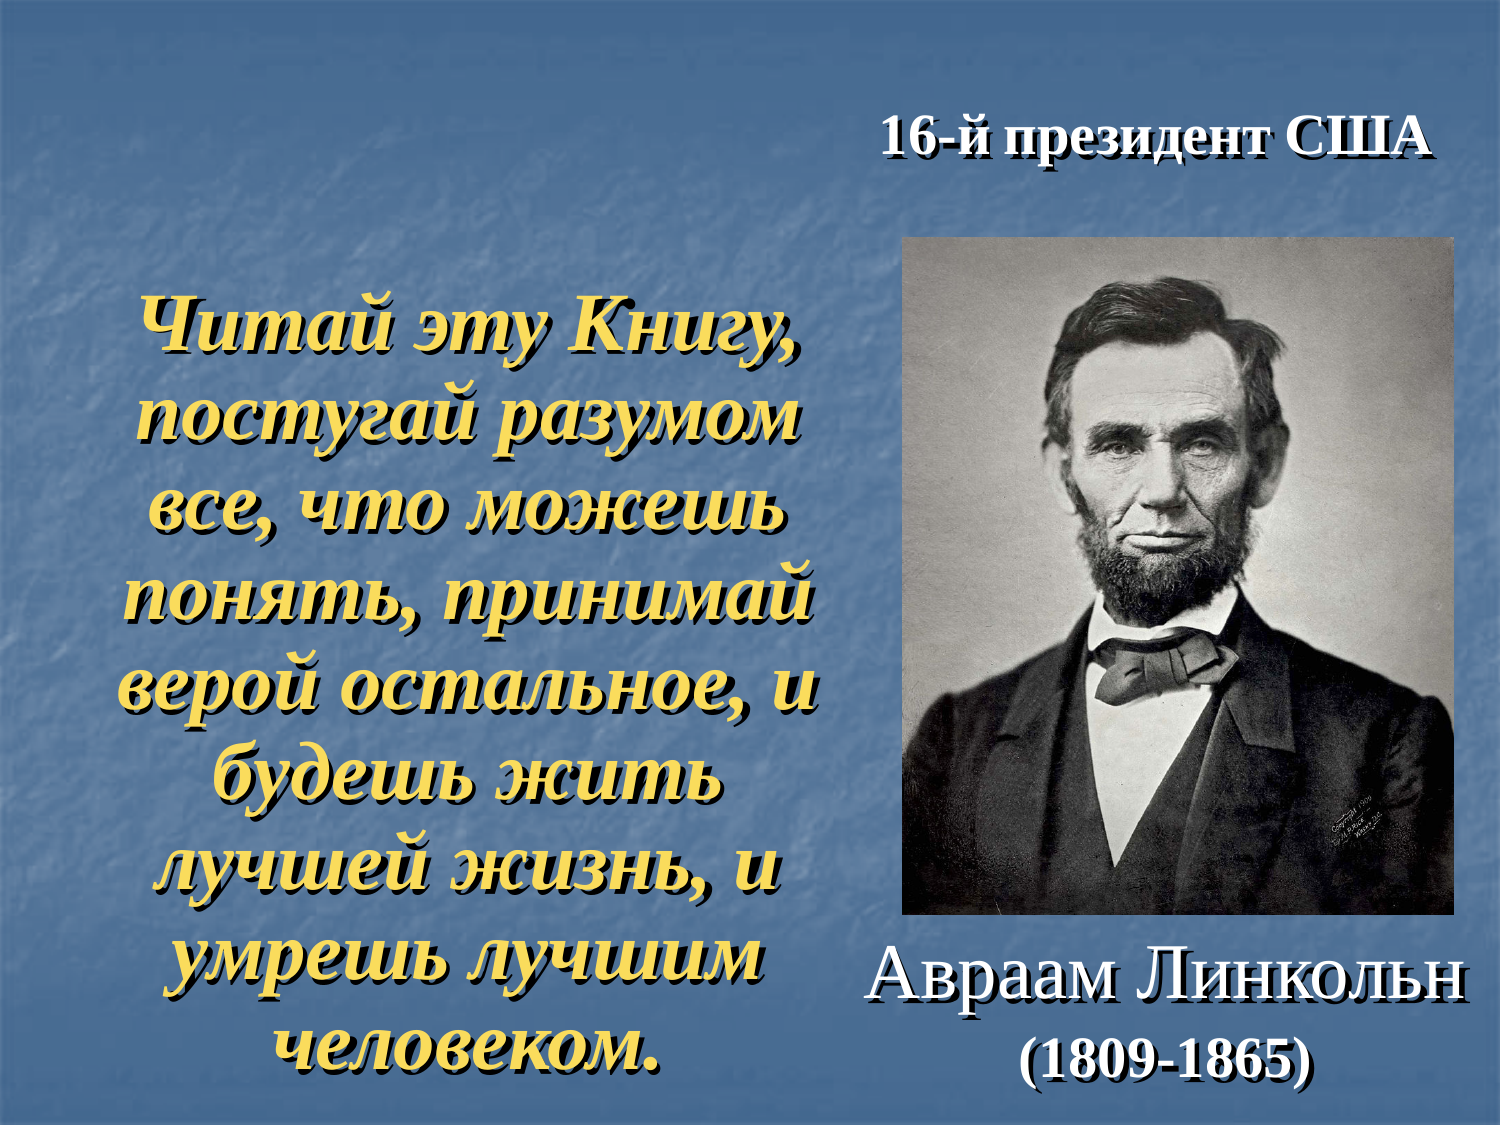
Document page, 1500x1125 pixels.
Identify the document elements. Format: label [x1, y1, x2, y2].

text_box [0, 2, 1500, 1125]
